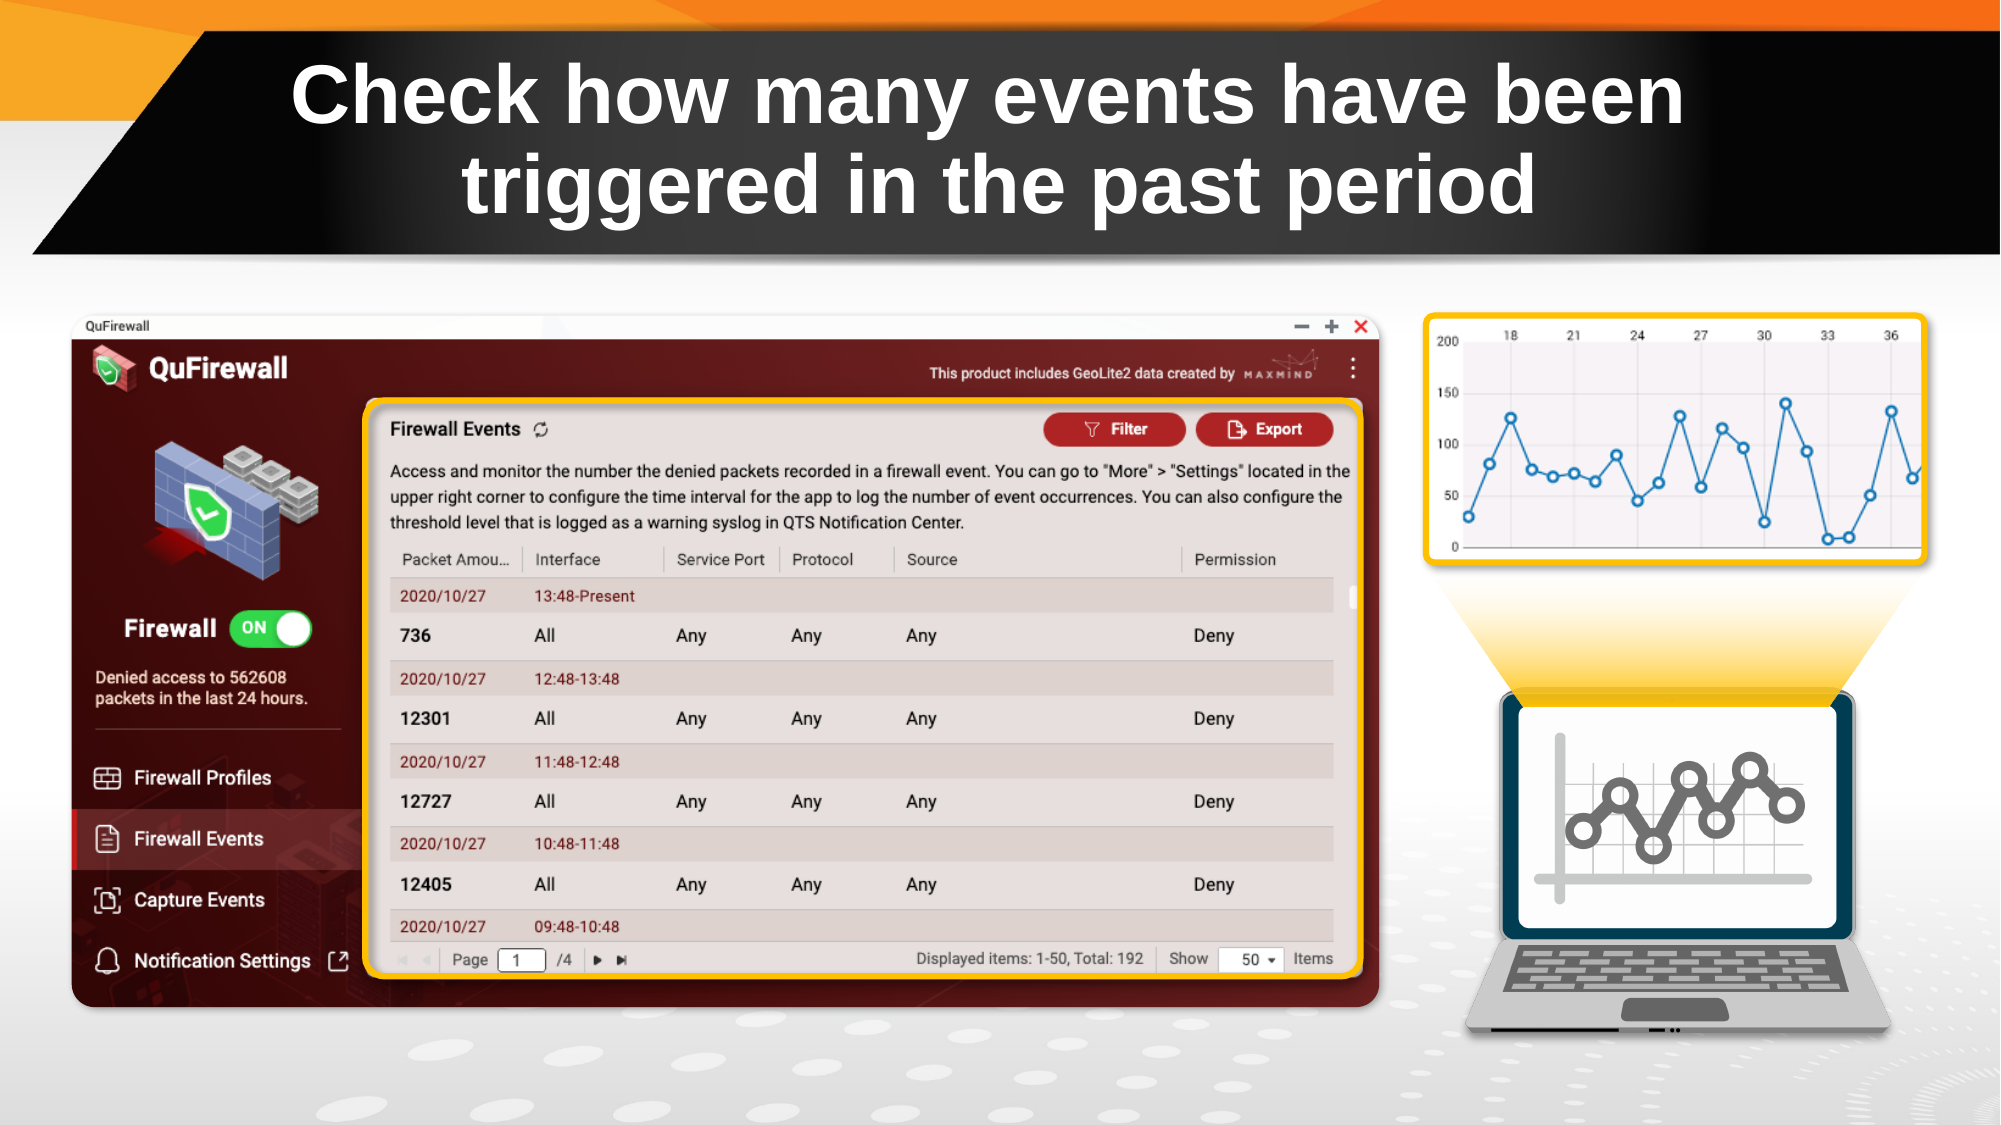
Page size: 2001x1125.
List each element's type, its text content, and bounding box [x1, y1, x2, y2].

text_box [1420, 561, 1931, 687]
title Check how many events have been triggered in the past period [72, 29, 1929, 254]
picture [0, 0, 2000, 1125]
